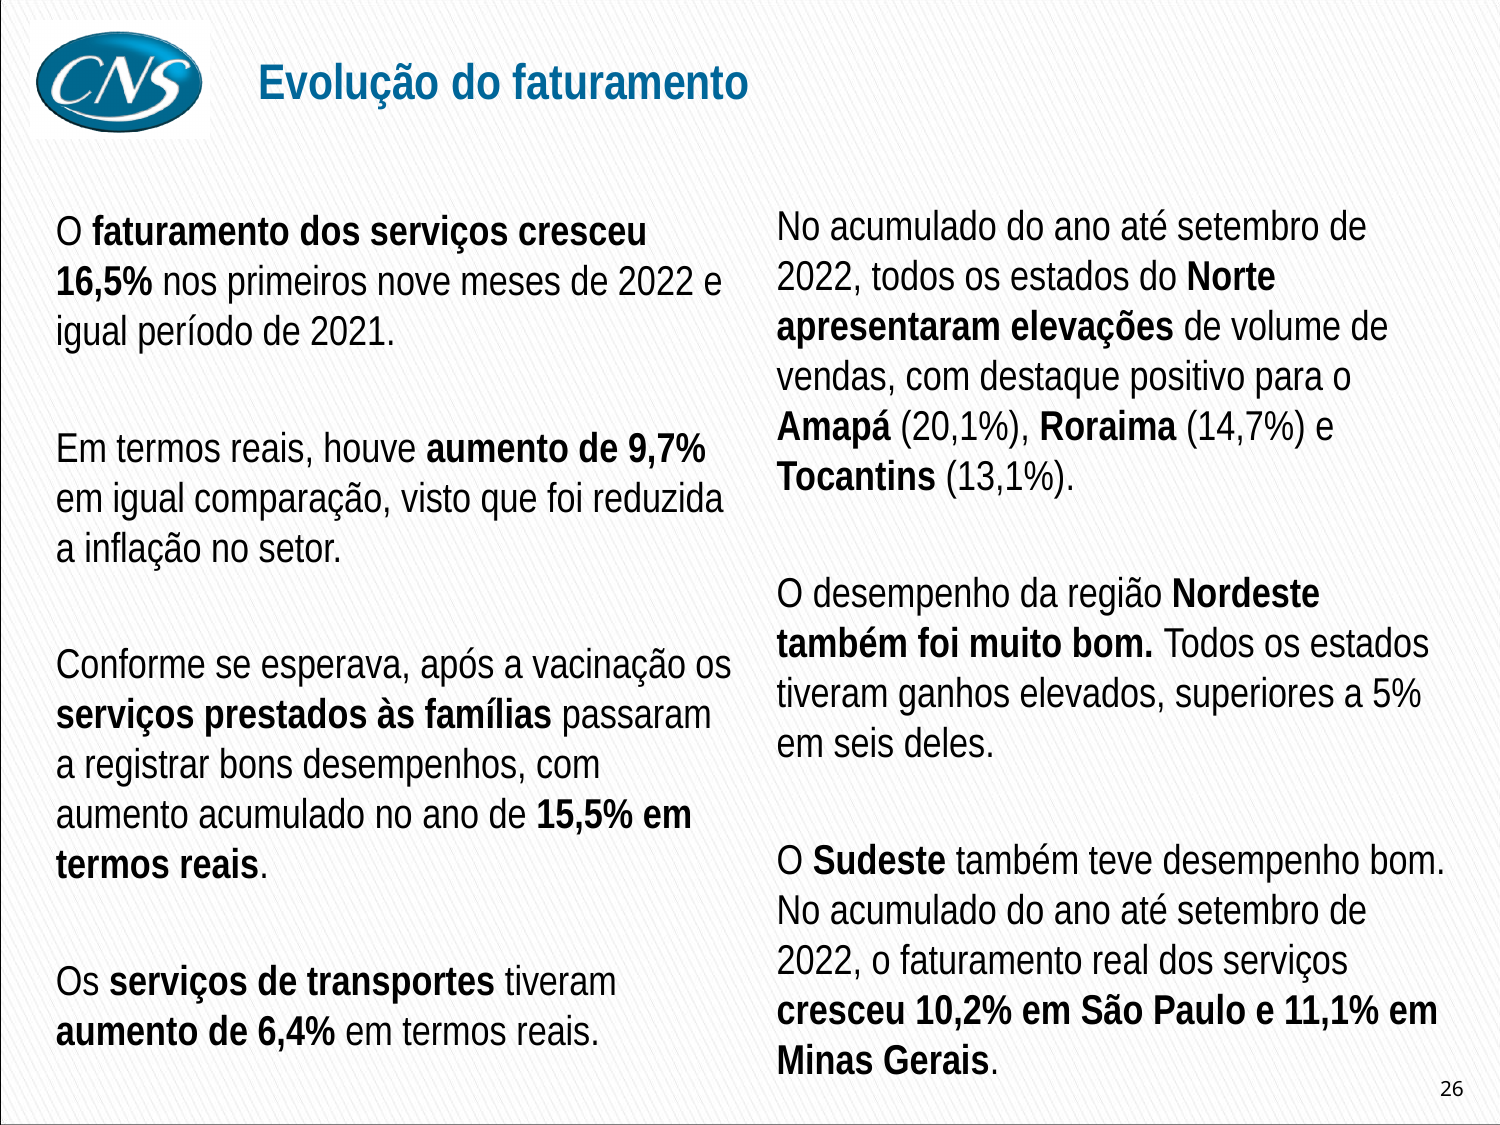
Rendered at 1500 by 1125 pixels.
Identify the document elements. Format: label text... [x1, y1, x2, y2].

picture [0, 0, 1500, 1125]
text_box O faturamento dos serviços cresceu 16,5% nos primeiros nove meses de 2022 e igual período de 2021. Em termos reais, houve aumento de 9,7% em igual comparação, visto que foi reduzida a inflação no setor. Conforme se esperava, após a vacinação os serviços prestados às famílias passaram a registrar bons desempenhos, com aumento acumulado no ano de 15,5% em termos reais. Os serviços de transportes tiveram aumento de 6,4% em termos reais. [41, 196, 750, 1083]
text_box Evolução do faturamento [243, 42, 1471, 118]
list No acumulado do ano até setembro de 2022, todos os estados do Norte apresentaram elevações de volume de vendas, com destaque positivo para o Amapá (20,1%), Roraima (14,7%) e Tocantins (13,1%). O desempenho da região Nordeste também foi muito bom. Todos os estados tiveram ganhos elevados, superiores a 5% em seis deles. O Sudeste também teve desempenho bom. No acumulado do ano até setembro de 2022, o faturamento real dos serviços cresceu 10,2% em São Paulo e 11,1% em Minas Gerais. [761, 191, 1471, 1109]
slide_number 26 [1418, 1051, 1479, 1112]
